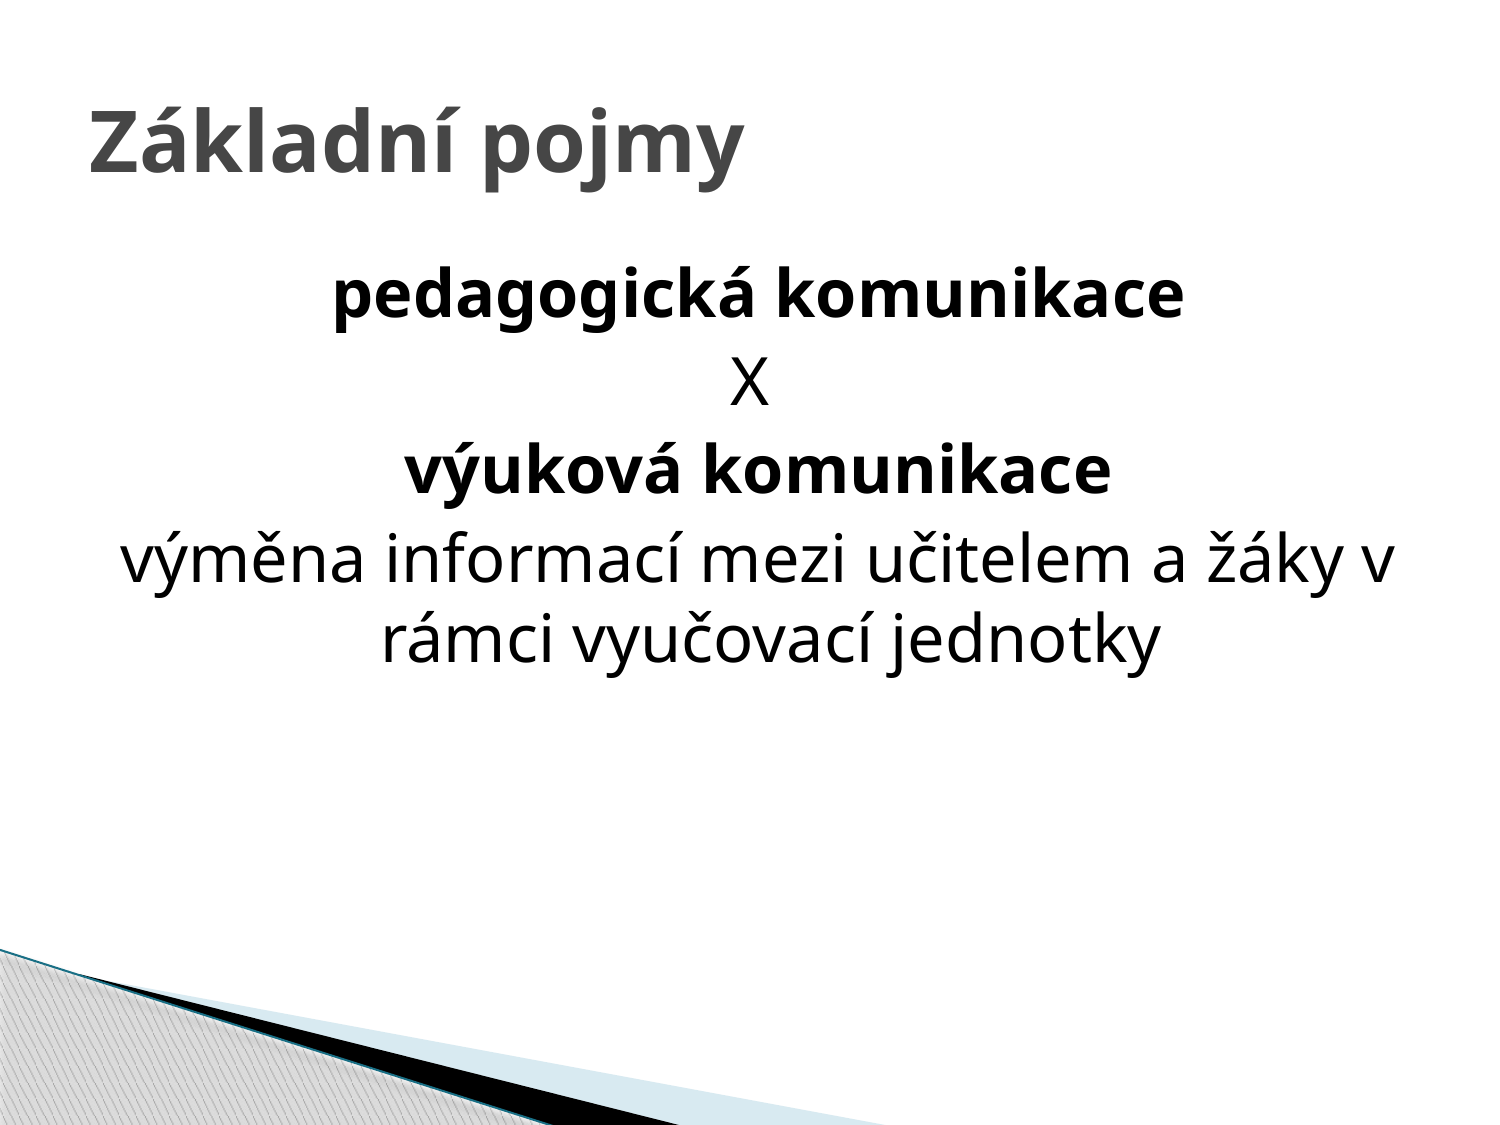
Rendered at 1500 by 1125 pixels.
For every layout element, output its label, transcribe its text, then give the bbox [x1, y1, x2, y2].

title Základní pojmy [75, 45, 1425, 233]
list pedagogická komunikace X výuková komunikace výměna informací mezi učitelem a žáky v rámci vyučovací jednotky [75, 243, 1425, 986]
